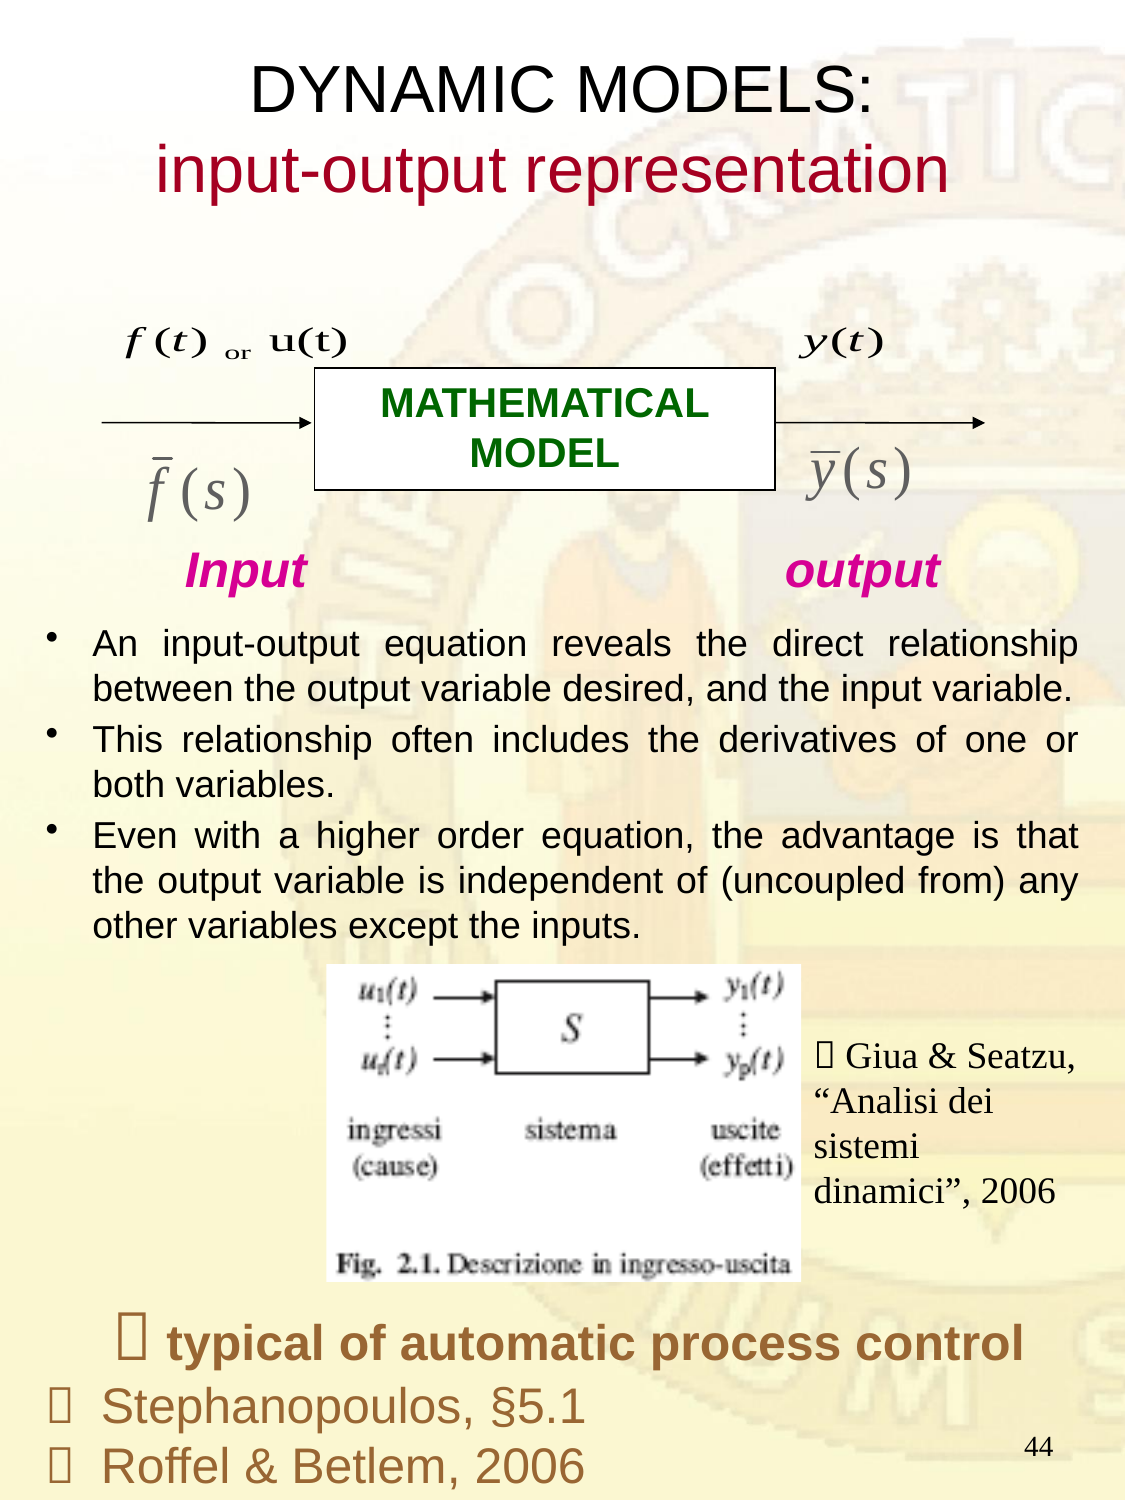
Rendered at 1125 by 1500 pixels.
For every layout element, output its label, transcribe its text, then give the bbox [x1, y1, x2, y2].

text_box [101, 416, 312, 430]
title DYNAMIC MODELS: input-output representation [42, 33, 1083, 219]
text_box  typical of automatic process control  Stephanopoulos, §5.1  Roffel & Betlem, 2006 [31, 1286, 1107, 1500]
picture [0, 0, 1125, 530]
text_box  Giua & Seatzu, “Analisi dei sistemi dinamici”, 2006 [807, 1023, 1094, 1219]
text_box [774, 416, 986, 430]
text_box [124, 444, 263, 532]
text_box MATHEMATICAL MODEL [314, 376, 775, 491]
picture [0, 605, 1125, 1500]
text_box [106, 316, 894, 369]
text_box Input output [0, 530, 1125, 605]
text_box An input-output equation reveals the direct relationship between the output variable desired, and the input variable. This relationship often includes the derivatives of one or both variables. Even with a higher order equation, the advantage is that the output variable is independent of (uncoupled from) any other variables except the inputs. [30, 611, 1094, 954]
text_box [794, 433, 925, 510]
